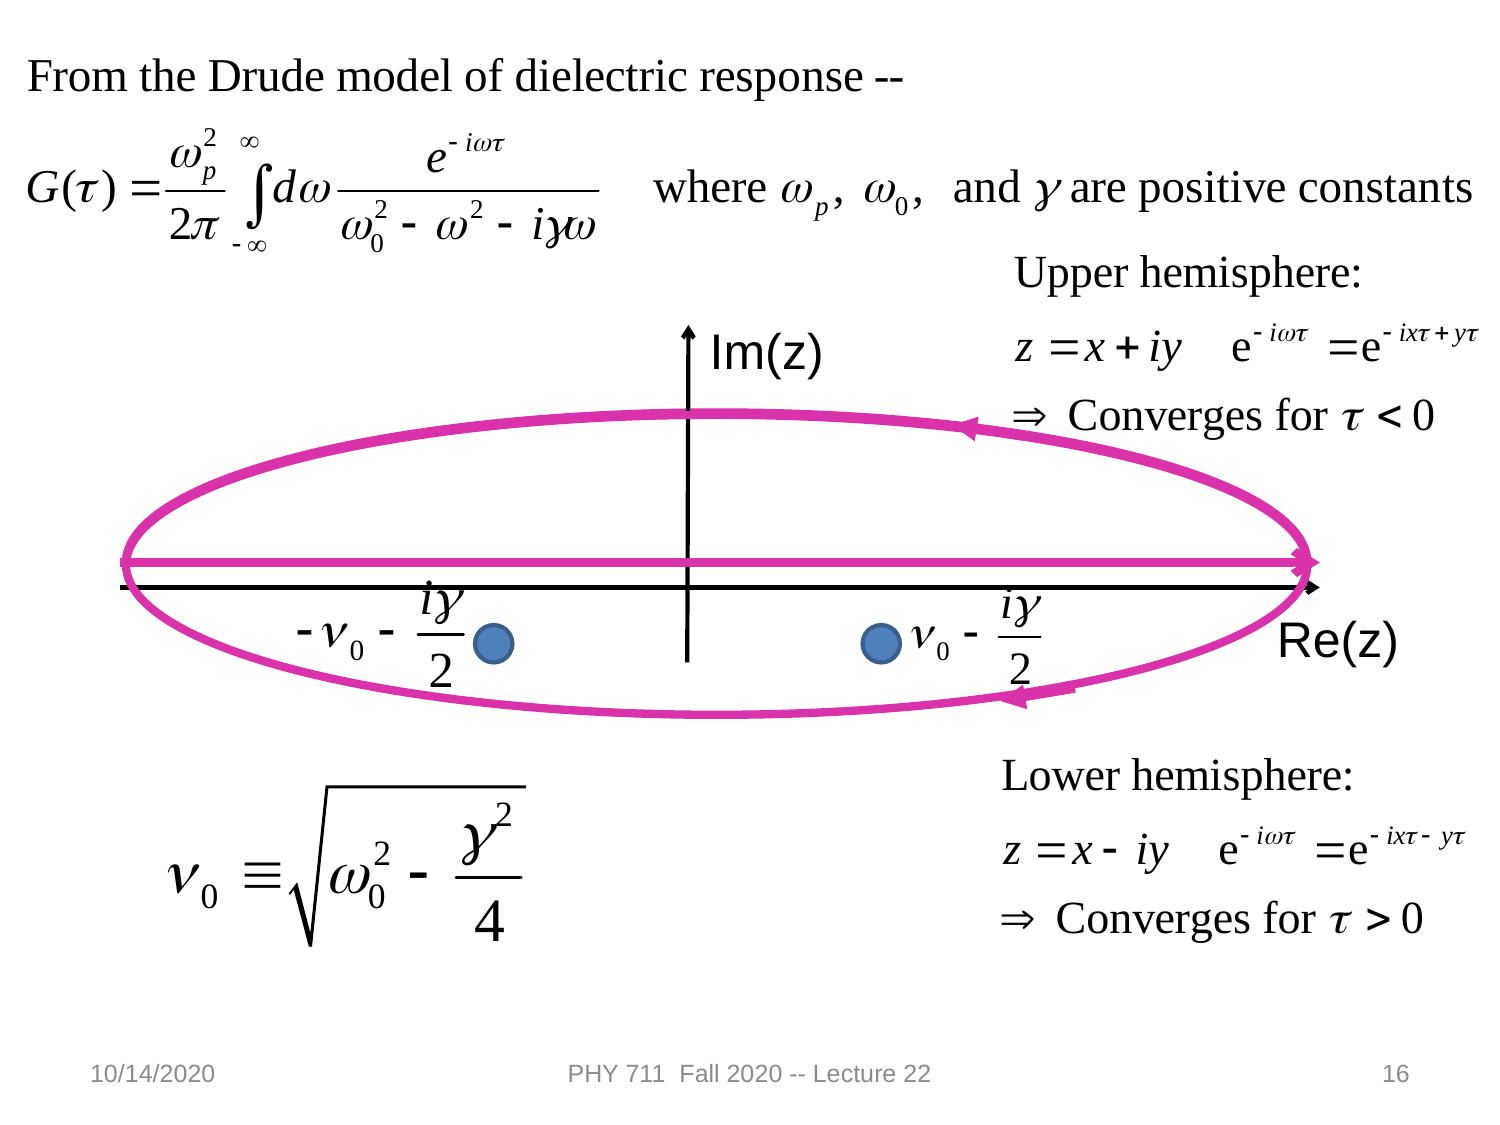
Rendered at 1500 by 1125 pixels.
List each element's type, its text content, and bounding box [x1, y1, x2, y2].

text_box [19, 49, 1481, 262]
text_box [907, 574, 1051, 695]
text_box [1006, 246, 1494, 451]
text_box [119, 312, 1475, 676]
text_box [1057, 683, 1091, 687]
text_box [951, 424, 1000, 437]
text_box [1000, 688, 1076, 702]
text_box [477, 683, 966, 717]
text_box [162, 774, 538, 961]
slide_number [75, 1042, 425, 1103]
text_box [994, 749, 1478, 954]
slide_number 16 [1074, 1042, 1425, 1103]
footer PHY 711 Fall 2020 -- Lecture 22 [512, 1042, 988, 1103]
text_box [288, 566, 476, 699]
text_box [18, 560, 1434, 815]
